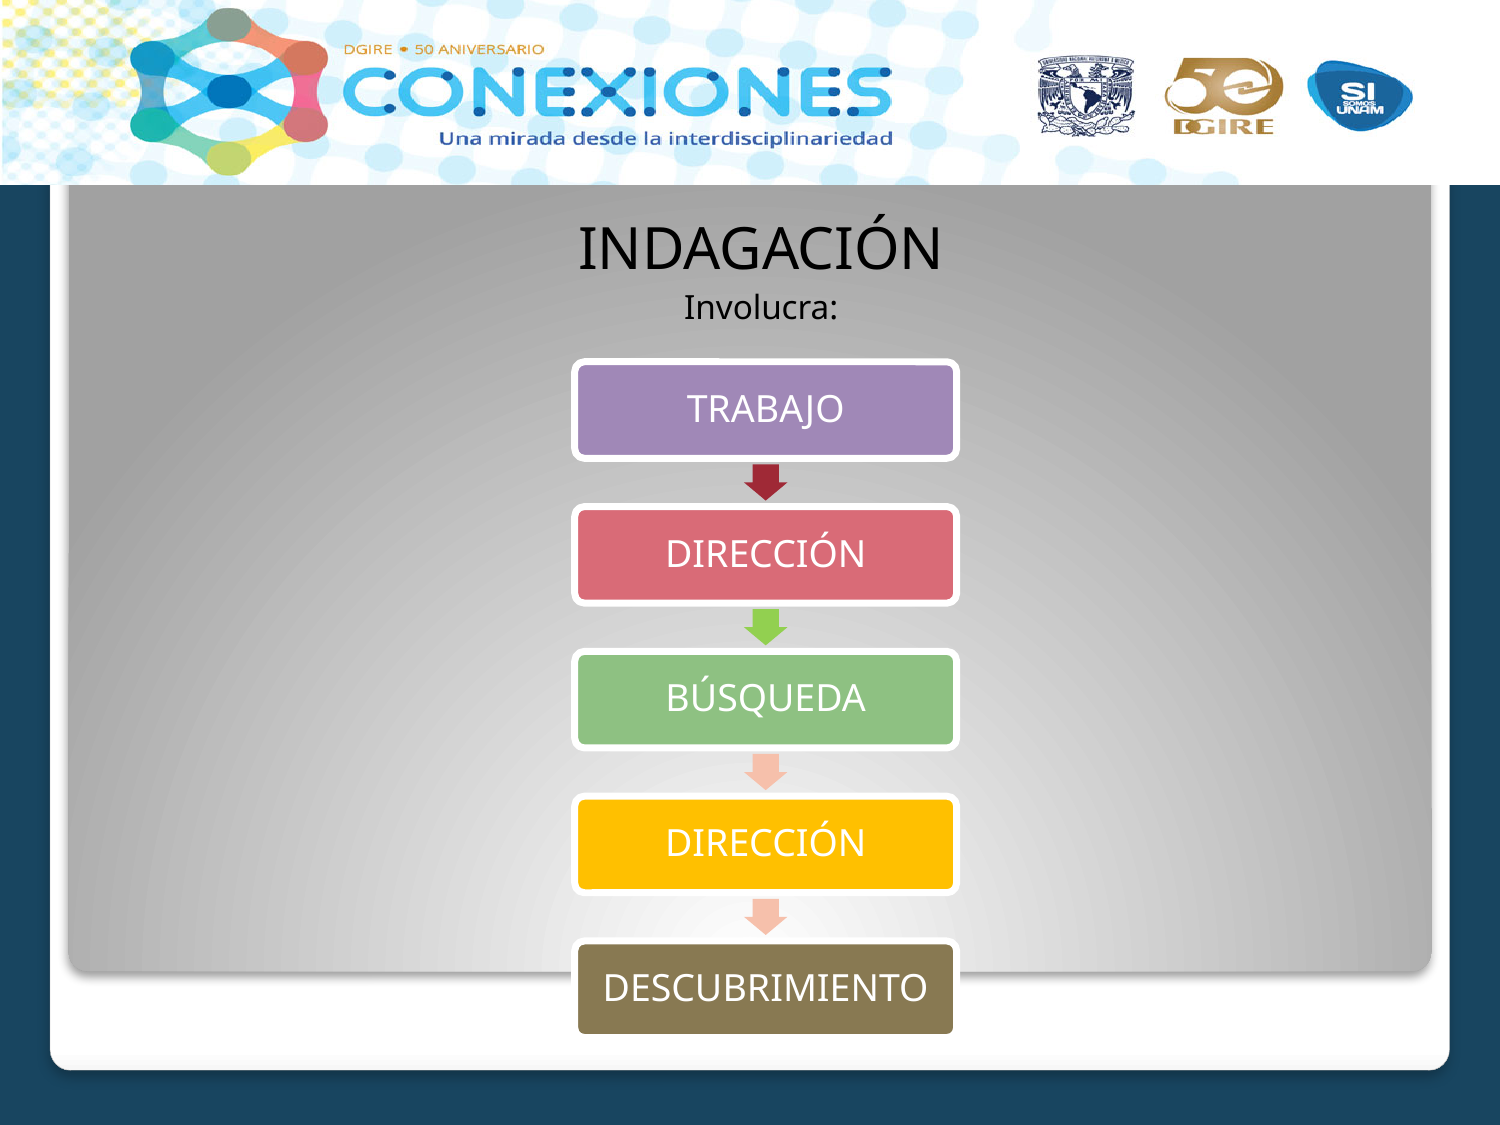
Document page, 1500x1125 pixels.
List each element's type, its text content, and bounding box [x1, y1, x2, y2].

list INDAGACIÓN Involucra: [82, 199, 1425, 976]
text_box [265, 361, 1266, 1038]
picture [0, 0, 1500, 185]
